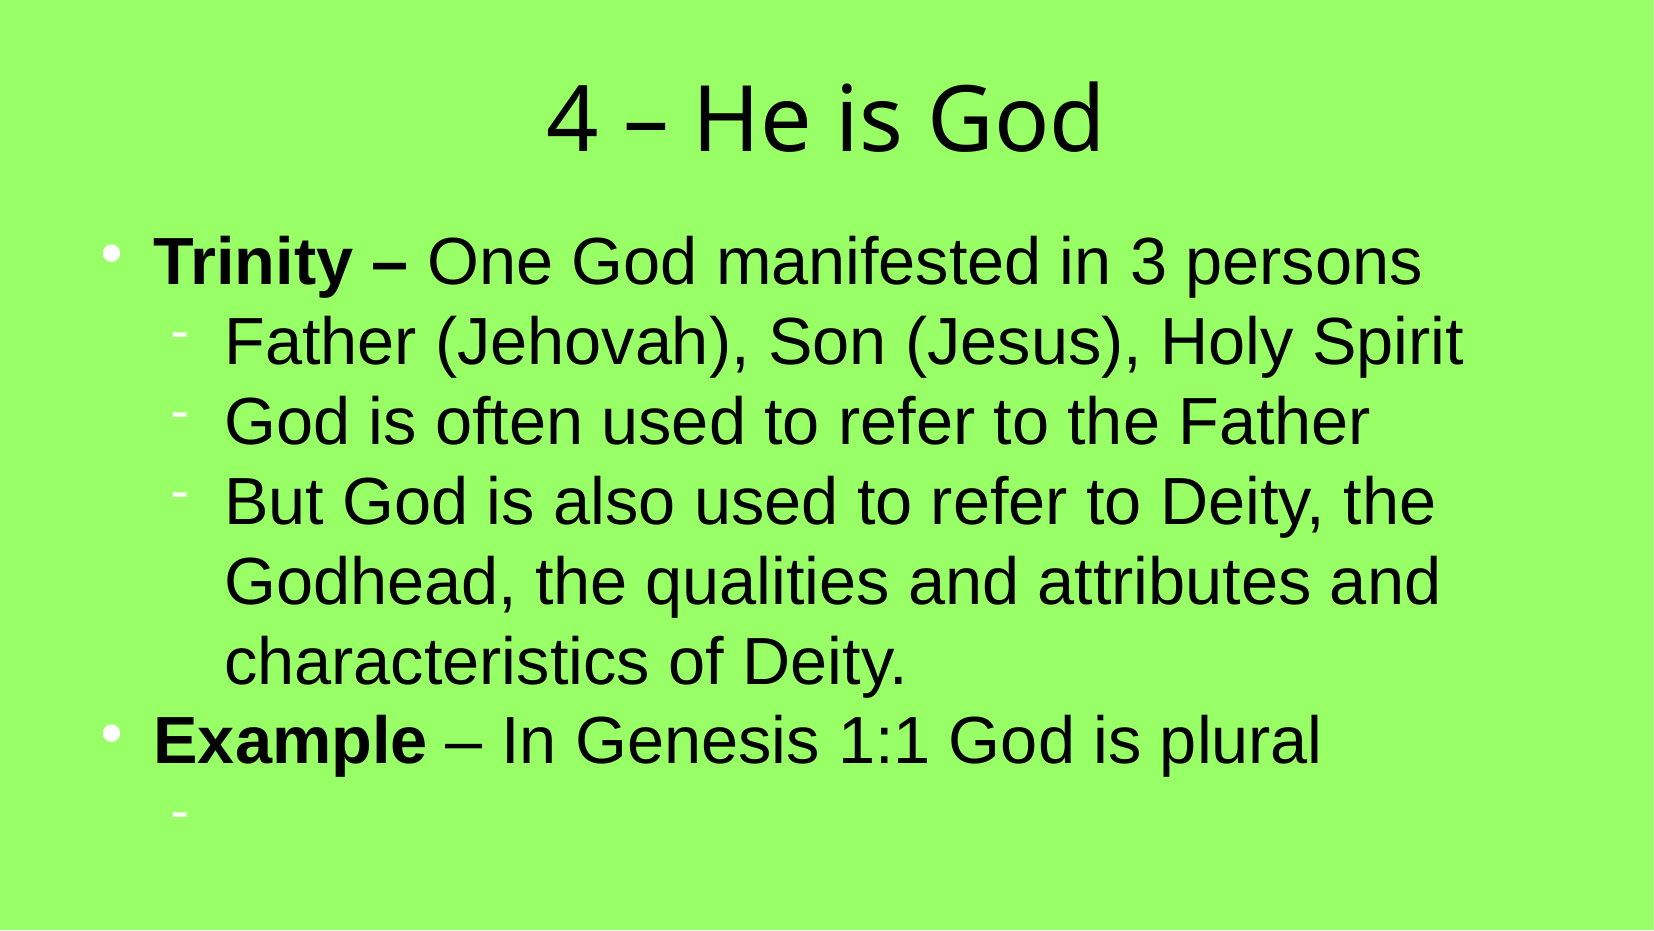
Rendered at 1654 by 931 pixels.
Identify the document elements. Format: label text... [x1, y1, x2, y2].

text_box Trinity – One God manifested in 3 persons Father (Jehovah), Son (Jesus), Holy Spirit God is often used to refer to the Father But God is also used to refer to Deity, the Godhead, the qualities and attributes and characteristics of Deity. Example – In Genesis 1:1 God is plural [82, 217, 1571, 885]
text_box 4 – He is God [82, 36, 1571, 193]
